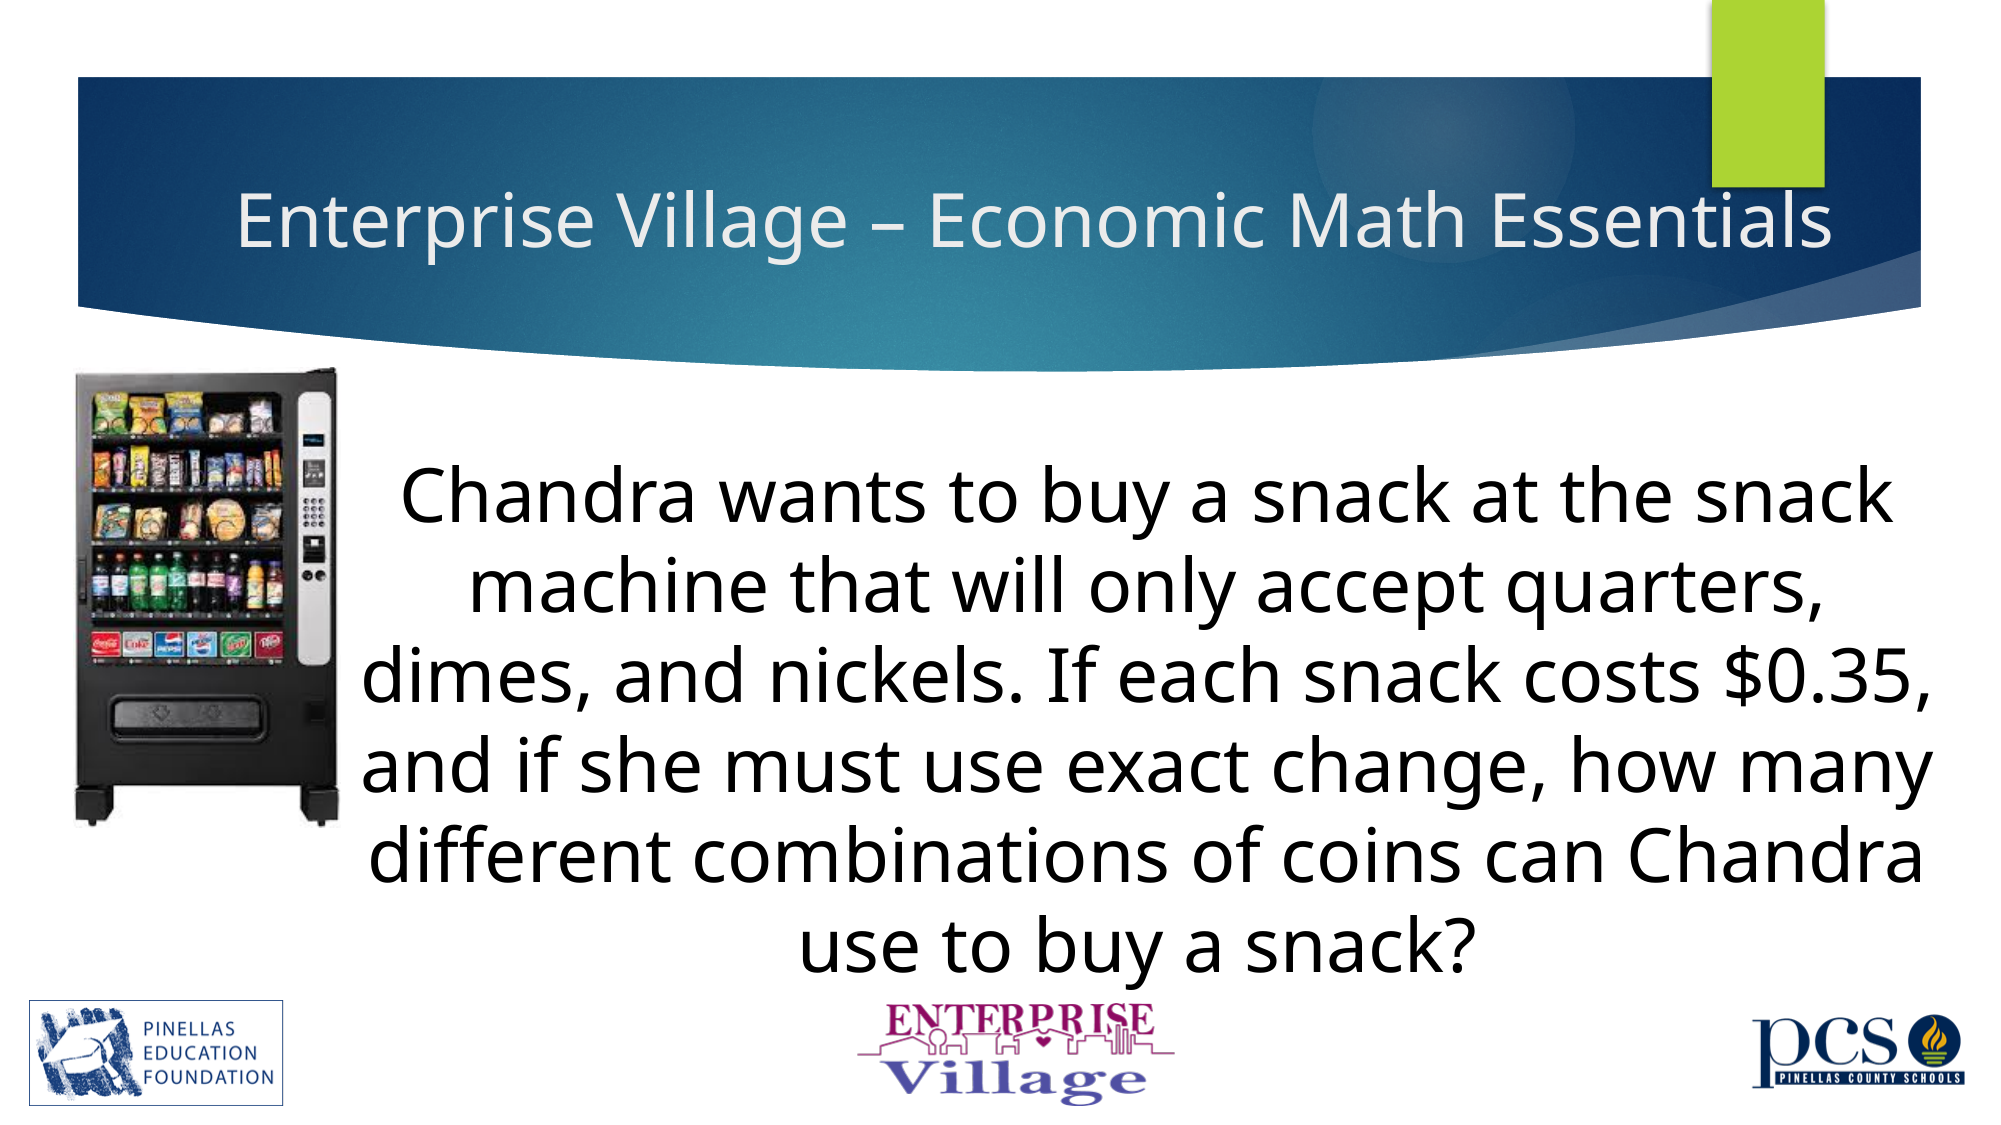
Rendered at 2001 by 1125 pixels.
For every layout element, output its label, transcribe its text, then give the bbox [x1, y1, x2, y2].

picture [72, 367, 341, 828]
title Enterprise Village – Economic Math Essentials [189, 159, 1881, 276]
text_box Chandra wants to buy a snack at the snack machine that will only accept quarters, dimes, and nickels. If each snack costs $0.35, and if she must use exact change, how many different combinations of coins can Chandra use to buy a snack? [340, 440, 1955, 996]
picture [29, 1000, 1970, 1107]
